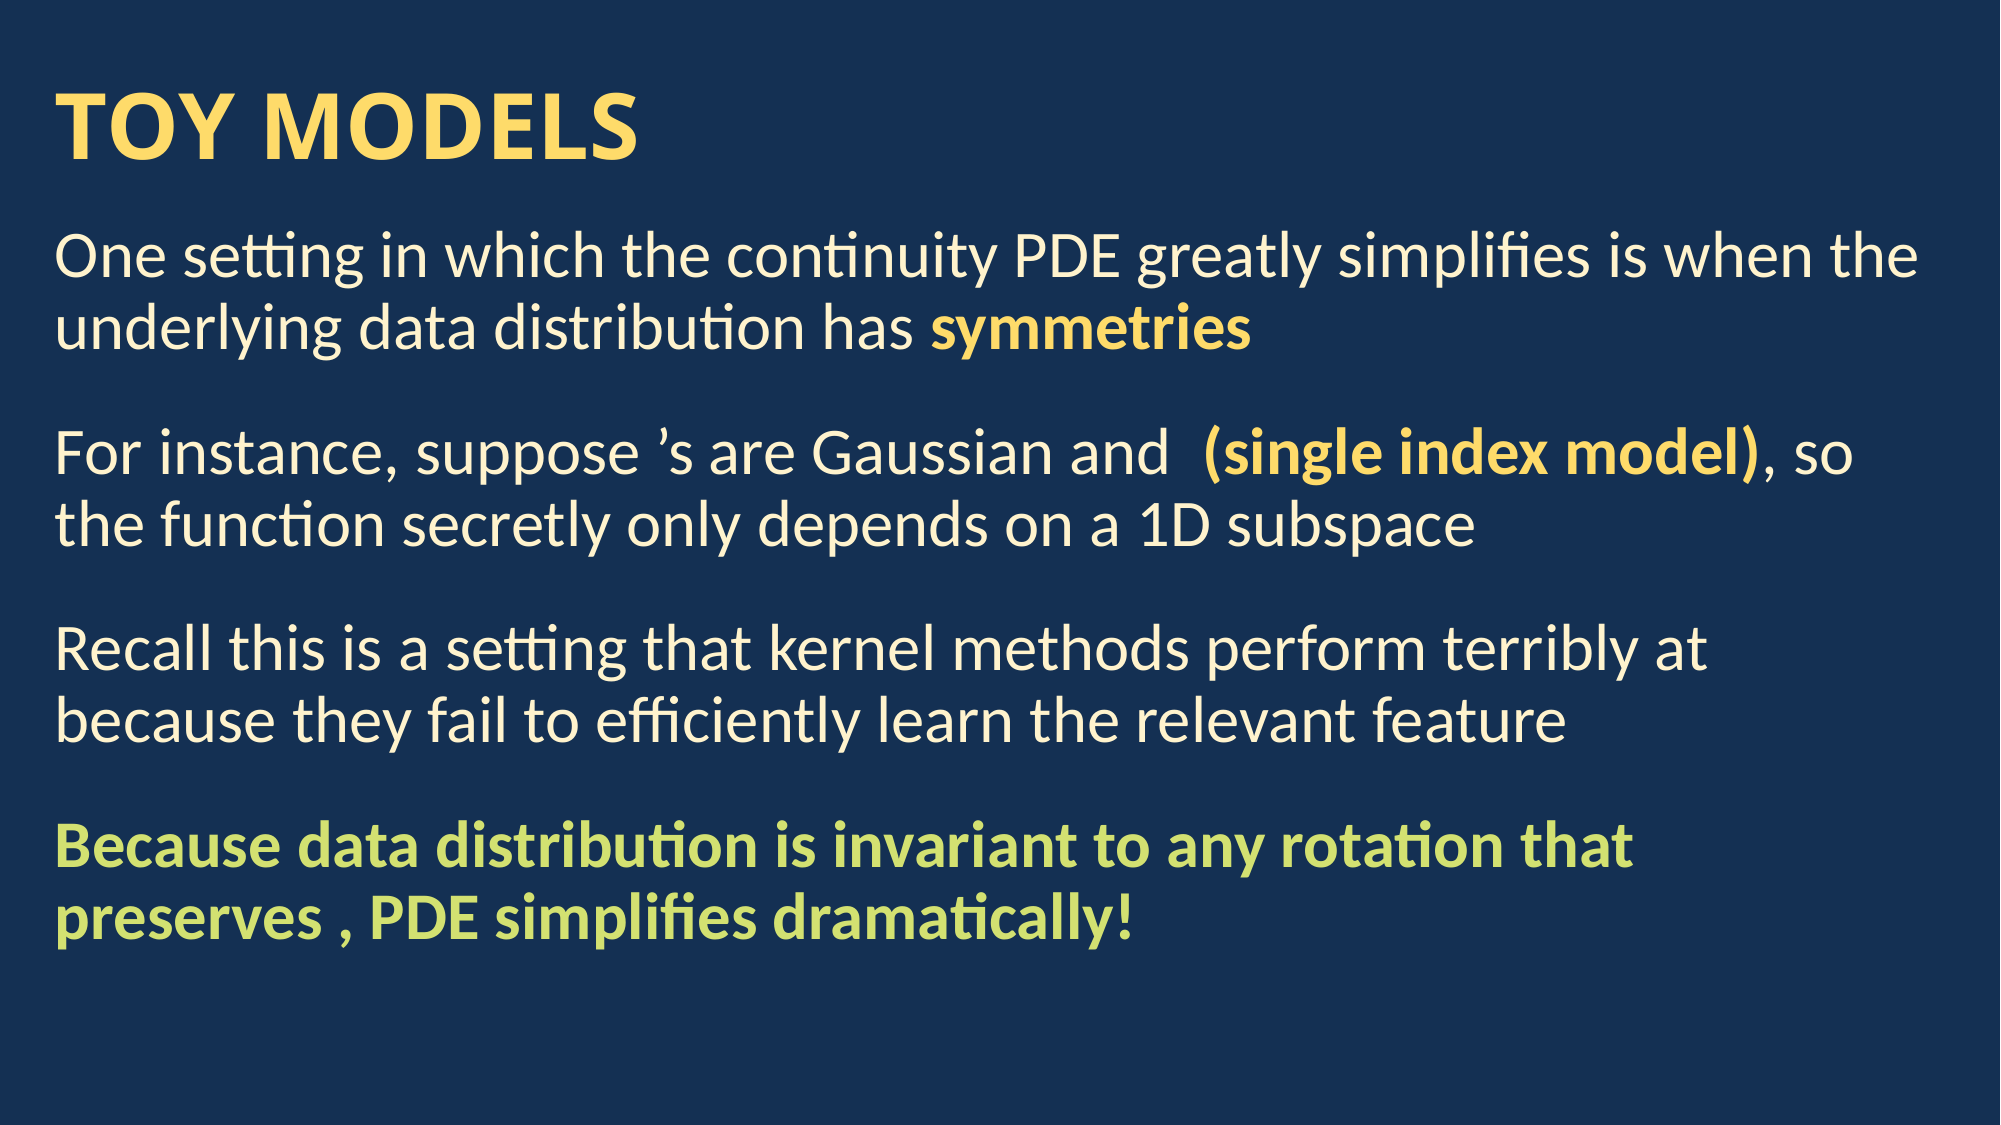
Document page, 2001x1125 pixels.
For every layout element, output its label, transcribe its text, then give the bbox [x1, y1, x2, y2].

title TOY MODELS [39, 46, 1960, 213]
